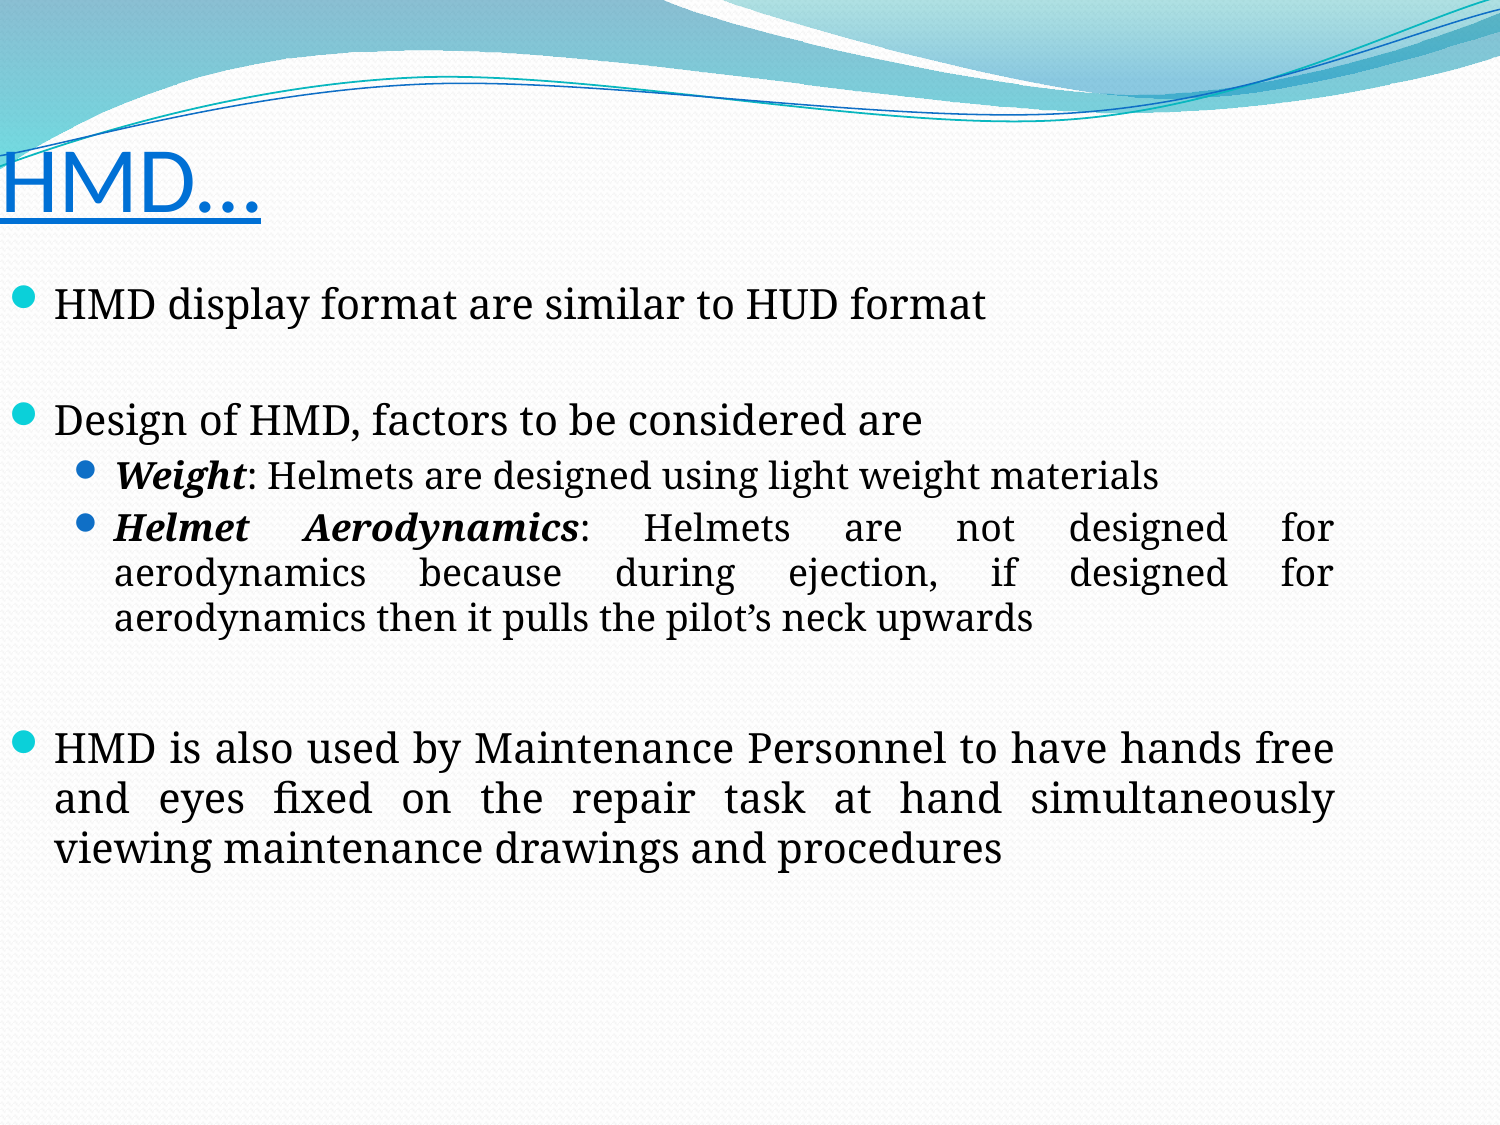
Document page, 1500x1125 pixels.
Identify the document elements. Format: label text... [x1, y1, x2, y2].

title HMD… [0, 25, 1350, 231]
list HMD display format are similar to HUD format Design of HMD, factors to be considered are Weight: Helmets are designed using light weight materials Helmet Aerodynamics: Helmets are not designed for aerodynamics because during ejection, if designed for aerodynamics then it pulls the pilot’s neck upwards HMD is also used by Maintenance Personnel to have hands free and eyes fixed on the repair task at hand simultaneously viewing maintenance drawings and procedures [0, 262, 1350, 1005]
